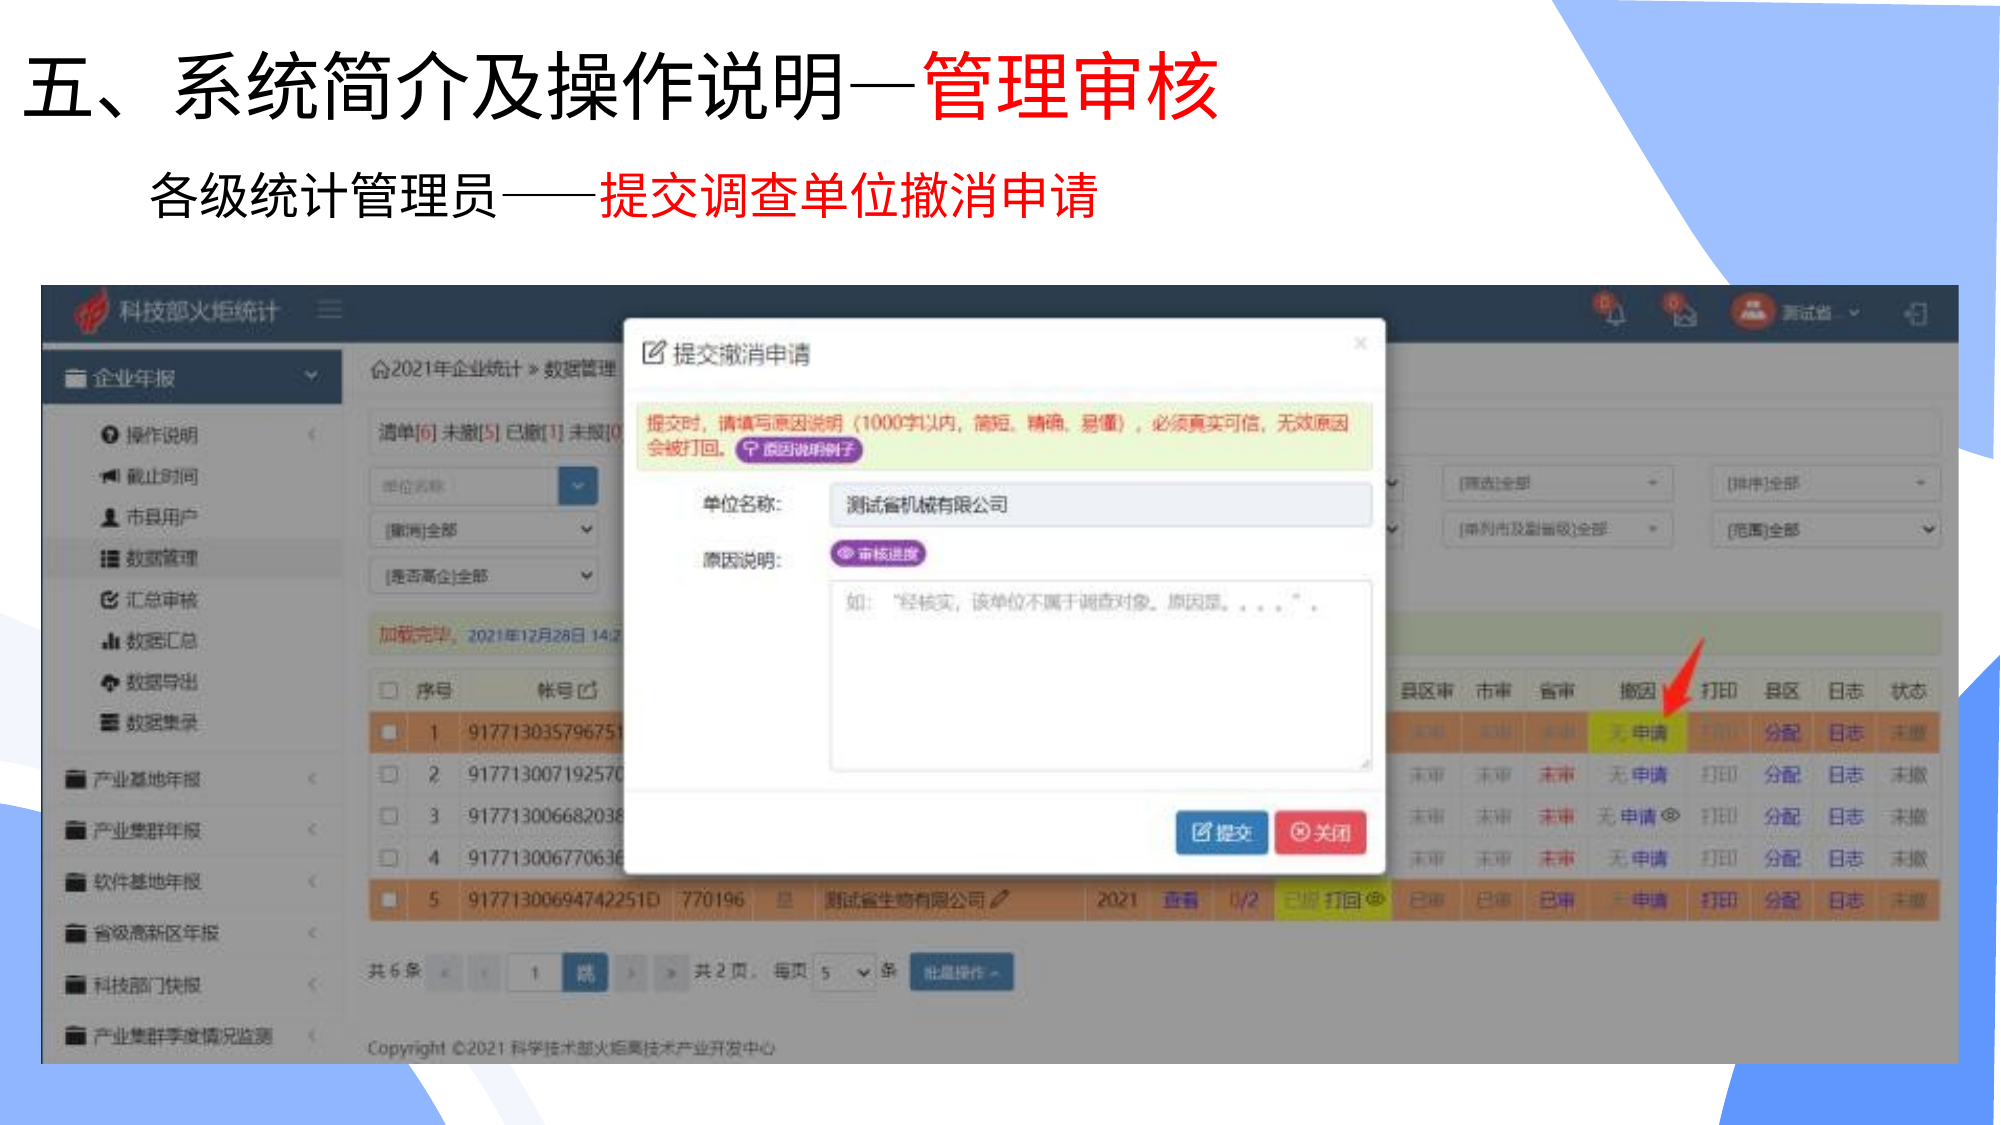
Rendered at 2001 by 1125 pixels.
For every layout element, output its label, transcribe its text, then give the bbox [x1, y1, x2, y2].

text_box 五、系统简介及操作说明—管理审核 [18, 37, 1244, 130]
text_box 各级统计管理员——提交调查单位撤消申请 [147, 162, 1102, 225]
text_box [41, 285, 1959, 1064]
